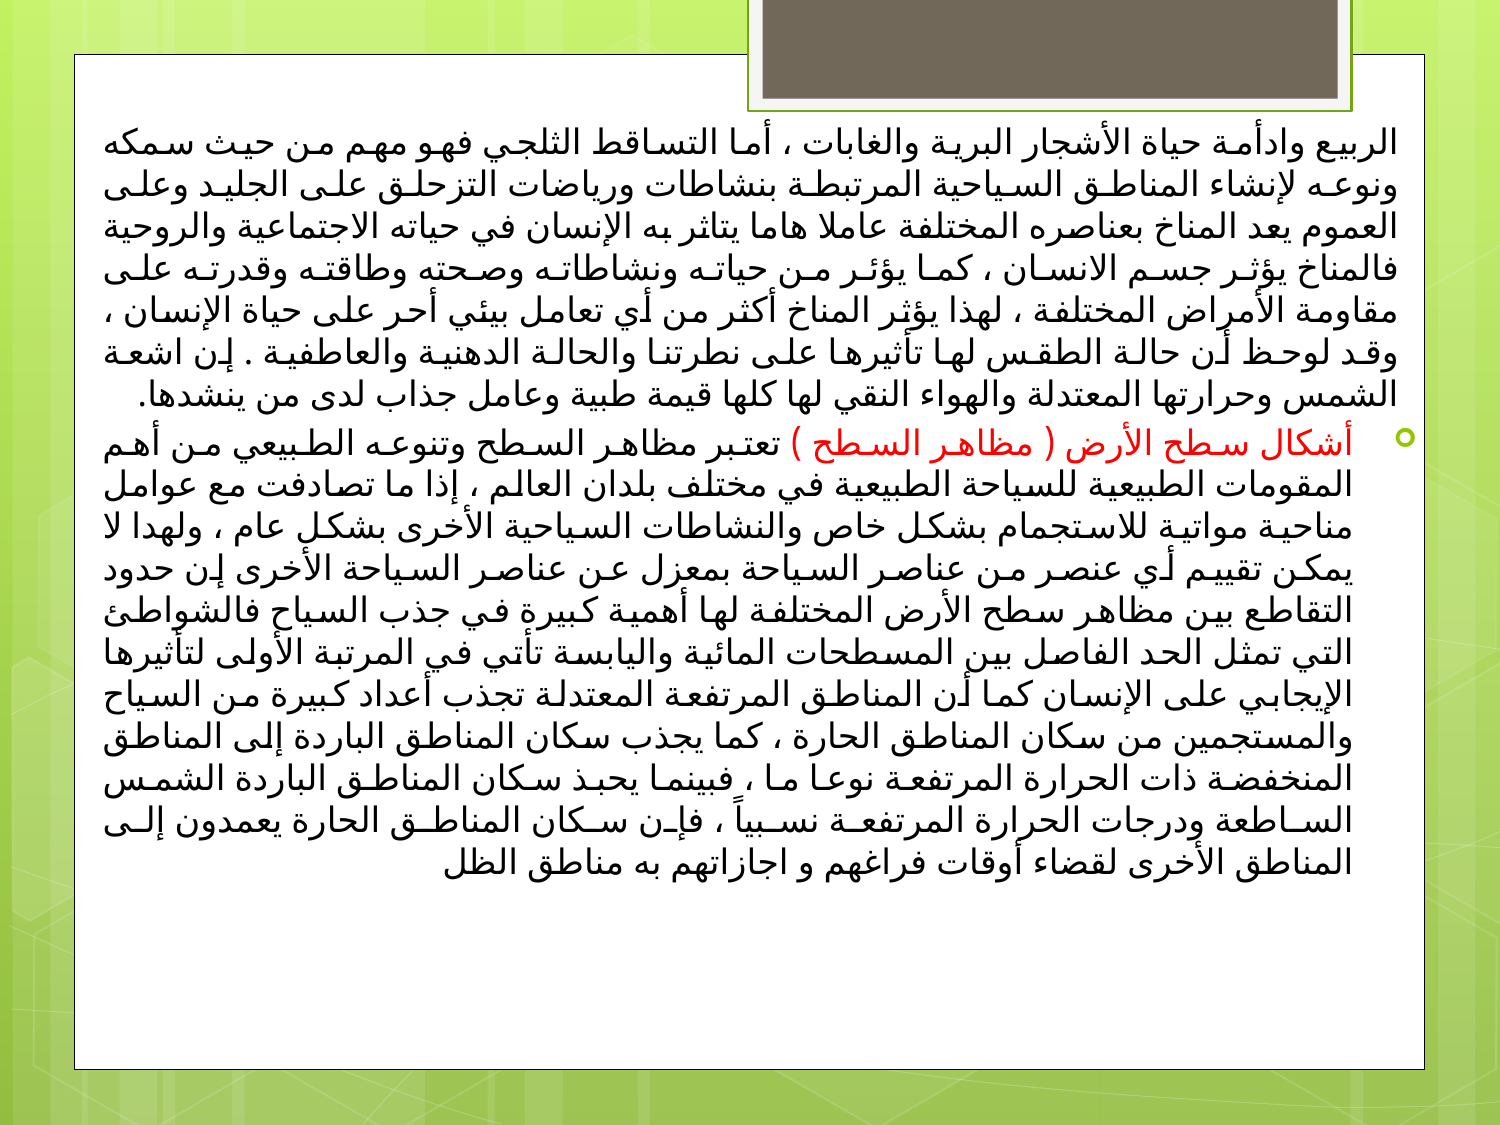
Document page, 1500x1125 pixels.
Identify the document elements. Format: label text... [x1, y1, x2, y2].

list الربيع وادأمة حياة الأشجار البرية والغابات ، أما التساقط الثلجي فهو مهم من حيث سمكه ونوعه لإنشاء المناطق السياحية المرتبطة بنشاطات ورياضات التزحلق على الجليد وعلى العموم يعد المناخ بعناصره المختلفة عاملا هاما يتاثر به الإنسان في حياته الاجتماعية والروحية فالمناخ يؤثر جسم الانسان ، كما يؤئر من حياته ونشاطاته وصحته وطاقته وقدرته على مقاومة الأمراض المختلفة ، لهذا يؤثر المناخ أكثر من أي تعامل بيئي أحر على حياة الإنسان ، وقد لوحظ أن حالة الطقس لها تأثيرها على نطرتنا والحالة الدهنية والعاطفية . إن اشعة الشمس وحرارتها المعتدلة والهواء النقي لها كلها قيمة طبية وعامل جذاب لدى من ينشدها. أشكال سطح الأرض ( مظاهر السطح ) تعتبر مظاهر السطح وتنوعه الطبيعي من أهم المقومات الطبيعية للسياحة الطبيعية في مختلف بلدان العالم ، إذا ما تصادفت مع عوامل مناحية مواتية للاستجمام بشكل خاص والنشاطات السياحية الأخرى بشكل عام ، ولهدا لا يمكن تقييم أي عنصر من عناصر السياحة بمعزل عن عناصر السياحة الأخرى إن حدود التقاطع بين مظاهر سطح الأرض المختلفة لها أهمية كبيرة في جذب السياح فالشواطئ التي تمثل الحد الفاصل بين المسطحات المائية واليابسة تأتي في المرتبة الأولى لتأثيرها الإيجابي على الإنسان كما أن المناطق المرتفعة المعتدلة تجذب أعداد كبيرة من السياح والمستجمين من سكان المناطق الحارة ، كما يجذب سكان المناطق الباردة إلى المناطق المنخفضة ذات الحرارة المرتفعة نوعا ما ، فبينما يحبذ سكان المناطق الباردة الشمس الساطعة ودرجات الحرارة المرتفعة نسبياً ، فإن سكان المناطق الحارة يعمدون إلى المناطق الأخرى لقضاء أوقات فراغهم و اجازاتهم به مناطق الظل [87, 112, 1425, 957]
